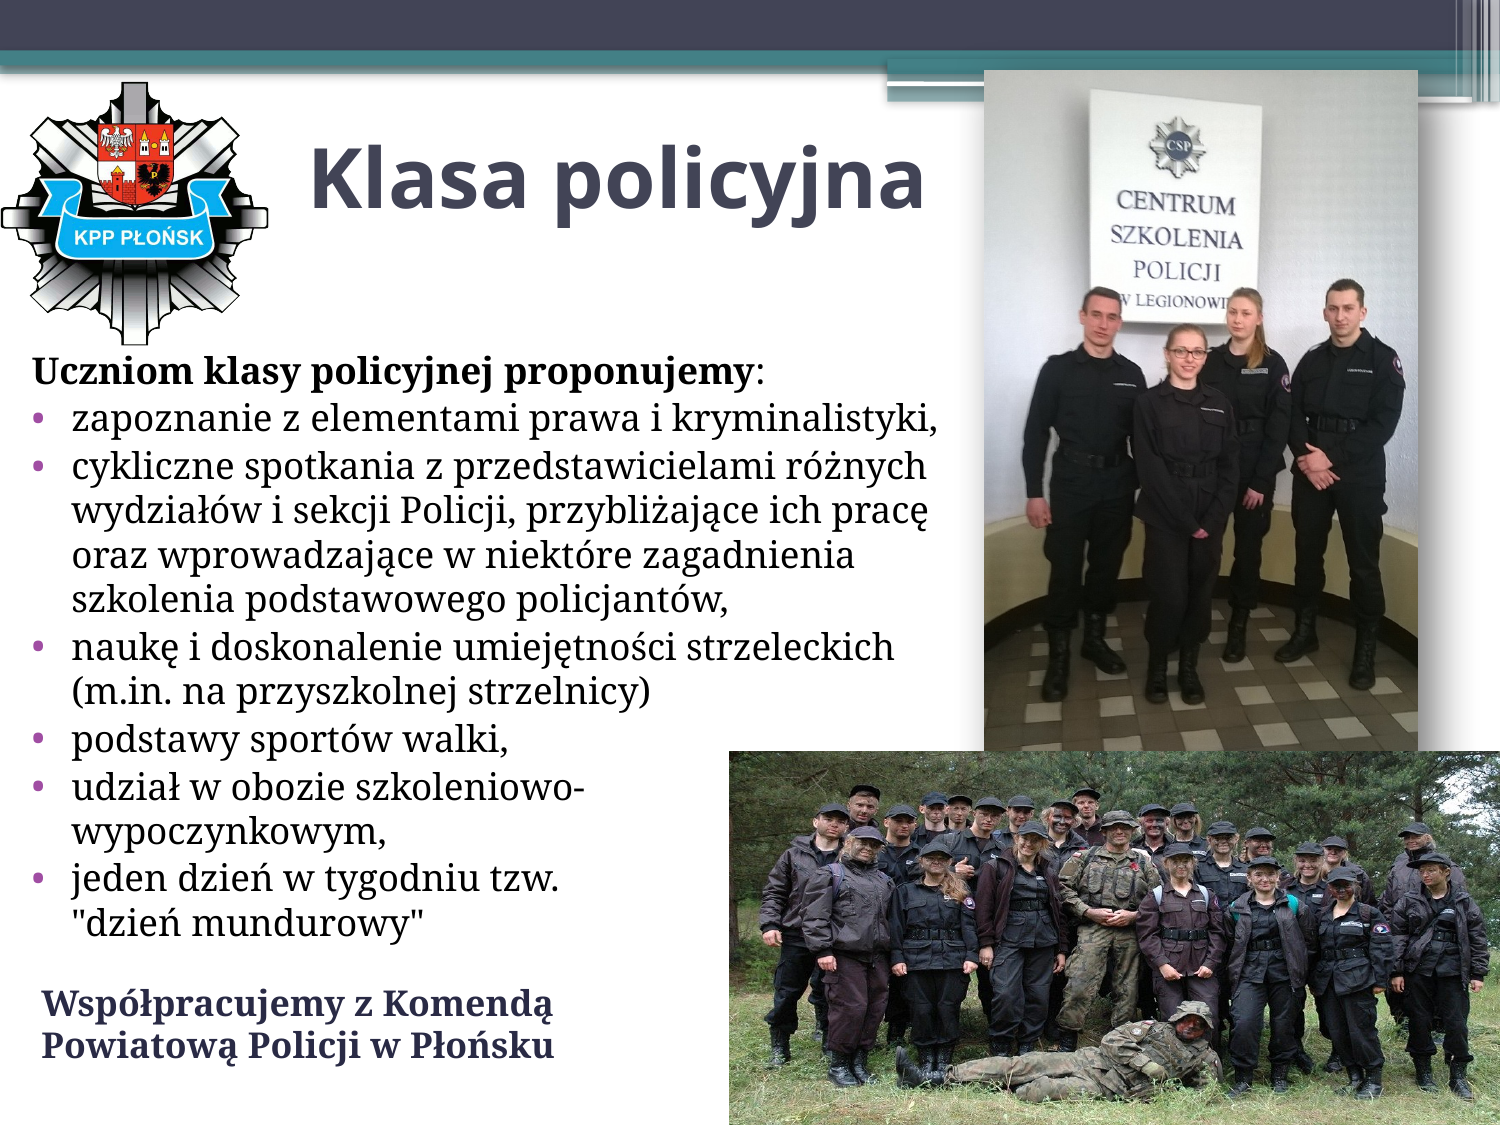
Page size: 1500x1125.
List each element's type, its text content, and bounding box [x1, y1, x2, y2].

list Uczniom klasy policyjnej proponujemy: zapoznanie z elementami prawa i kryminalistyki, cykliczne spotkania z przedstawicielami różnych wydziałów i sekcji Policji, przybliżające ich pracę oraz wprowadzające w niektóre zagadnienia szkolenia podstawowego policjantów, naukę i doskonalenie umiejętności strzeleckich (m.in. na przyszkolnej strzelnicy) podstawy sportów walki, udział w obozie szkoleniowo- wypoczynkowym, jeden dzień w tygodniu tzw. "dzień mundurowy" Współpracujemy z Komendą Powiatową Policji w Płońsku [0, 339, 963, 1125]
title Klasa policyjna [292, 93, 977, 258]
picture [728, 70, 1500, 1125]
picture [0, 81, 269, 347]
